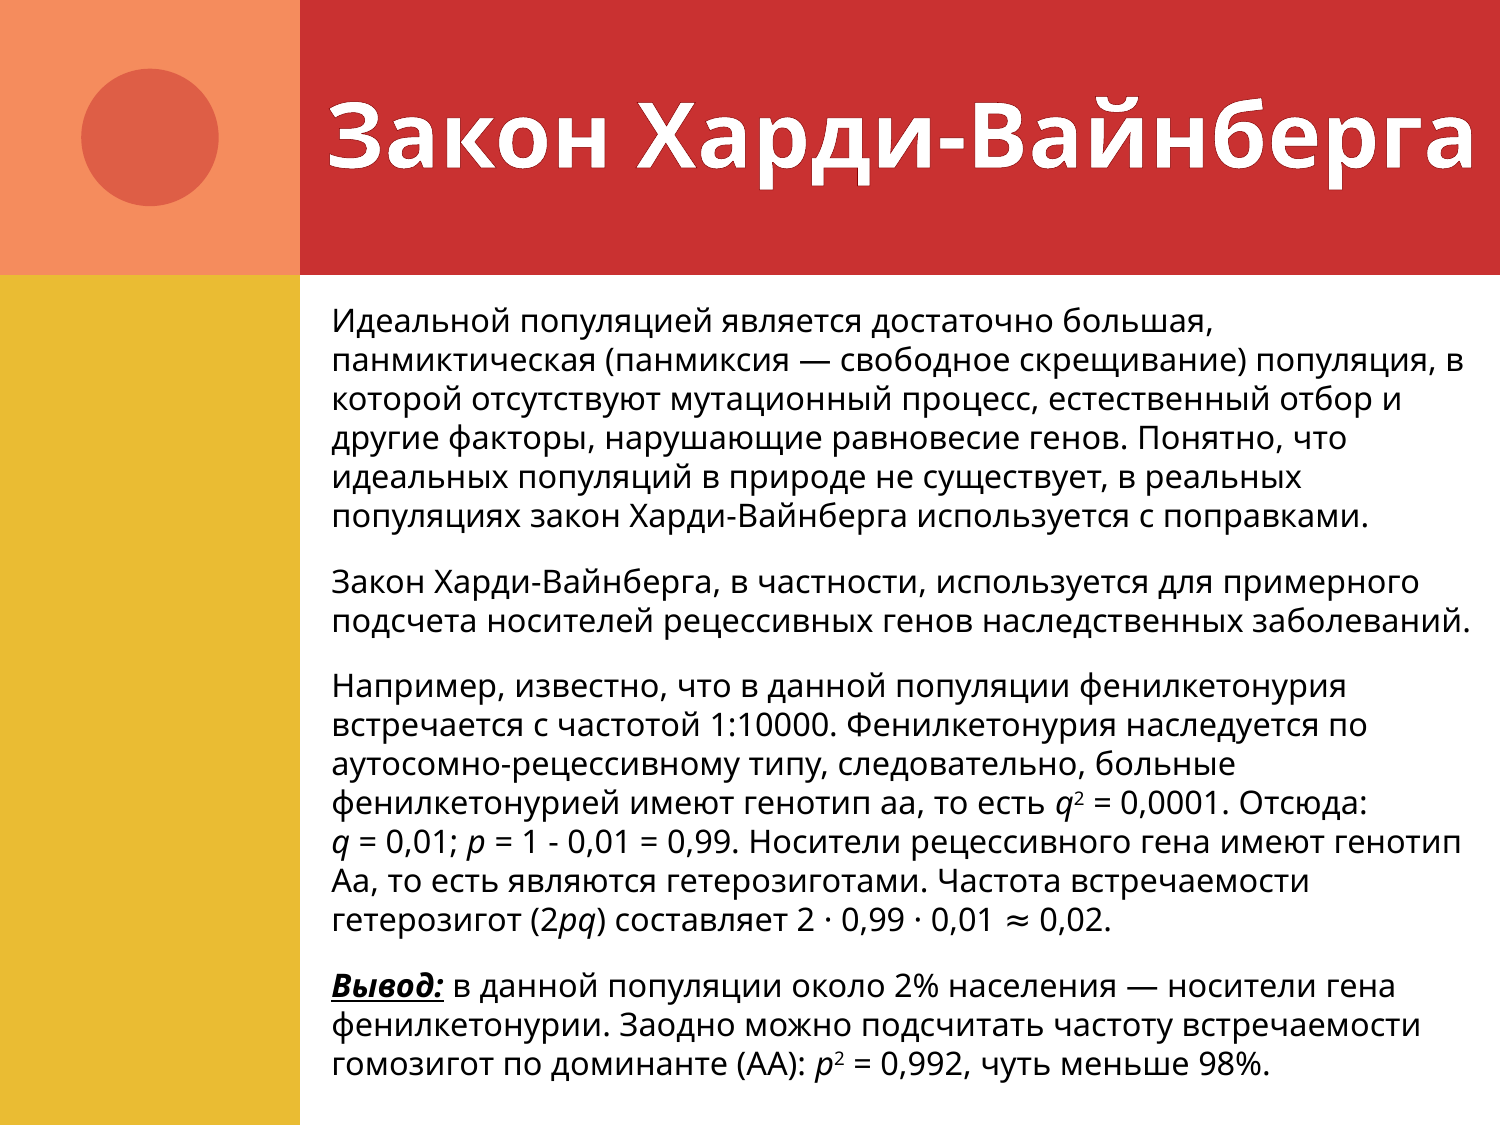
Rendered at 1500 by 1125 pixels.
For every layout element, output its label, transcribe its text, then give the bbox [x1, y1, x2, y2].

list Идеальной популяцией является достаточно большая, панмиктическая (панмиксия — свободное скрещивание) популяция, в которой отсутствуют мутационный процесс, естественный отбор и другие факторы, нарушающие равновесие генов. Понятно, что идеальных популяций в природе не существует, в реальных популяциях закон Харди-Вайнберга используется с поправками. Закон Харди-Вайнберга, в частности, используется для примерного подсчета носителей рецессивных генов наследственных заболеваний. Например, известно, что в данной популяции фенилкетонурия встречается с частотой 1:10000. Фенилкетонурия наследуется по аутосомно-рецессивному типу, следовательно, больные фенилкетонурией имеют генотип аа, то есть q2 = 0,0001. Отсюда: q = 0,01; p = 1 - 0,01 = 0,99. Носители рецессивного гена имеют генотип Аа, то есть являются гетерозиготами. Частота встречаемости гетерозигот (2pq) составляет 2 · 0,99 · 0,01 ≈ 0,02. Вывод: в данной популяции около 2% населения — носители гена фенилкетонурии. Заодно можно подсчитать частоту встречаемости гомозигот по доминанте (АА): p2 = 0,992, чуть меньше 98%. [316, 292, 1500, 1125]
title Закон Харди-Вайнберга [304, 37, 1500, 225]
